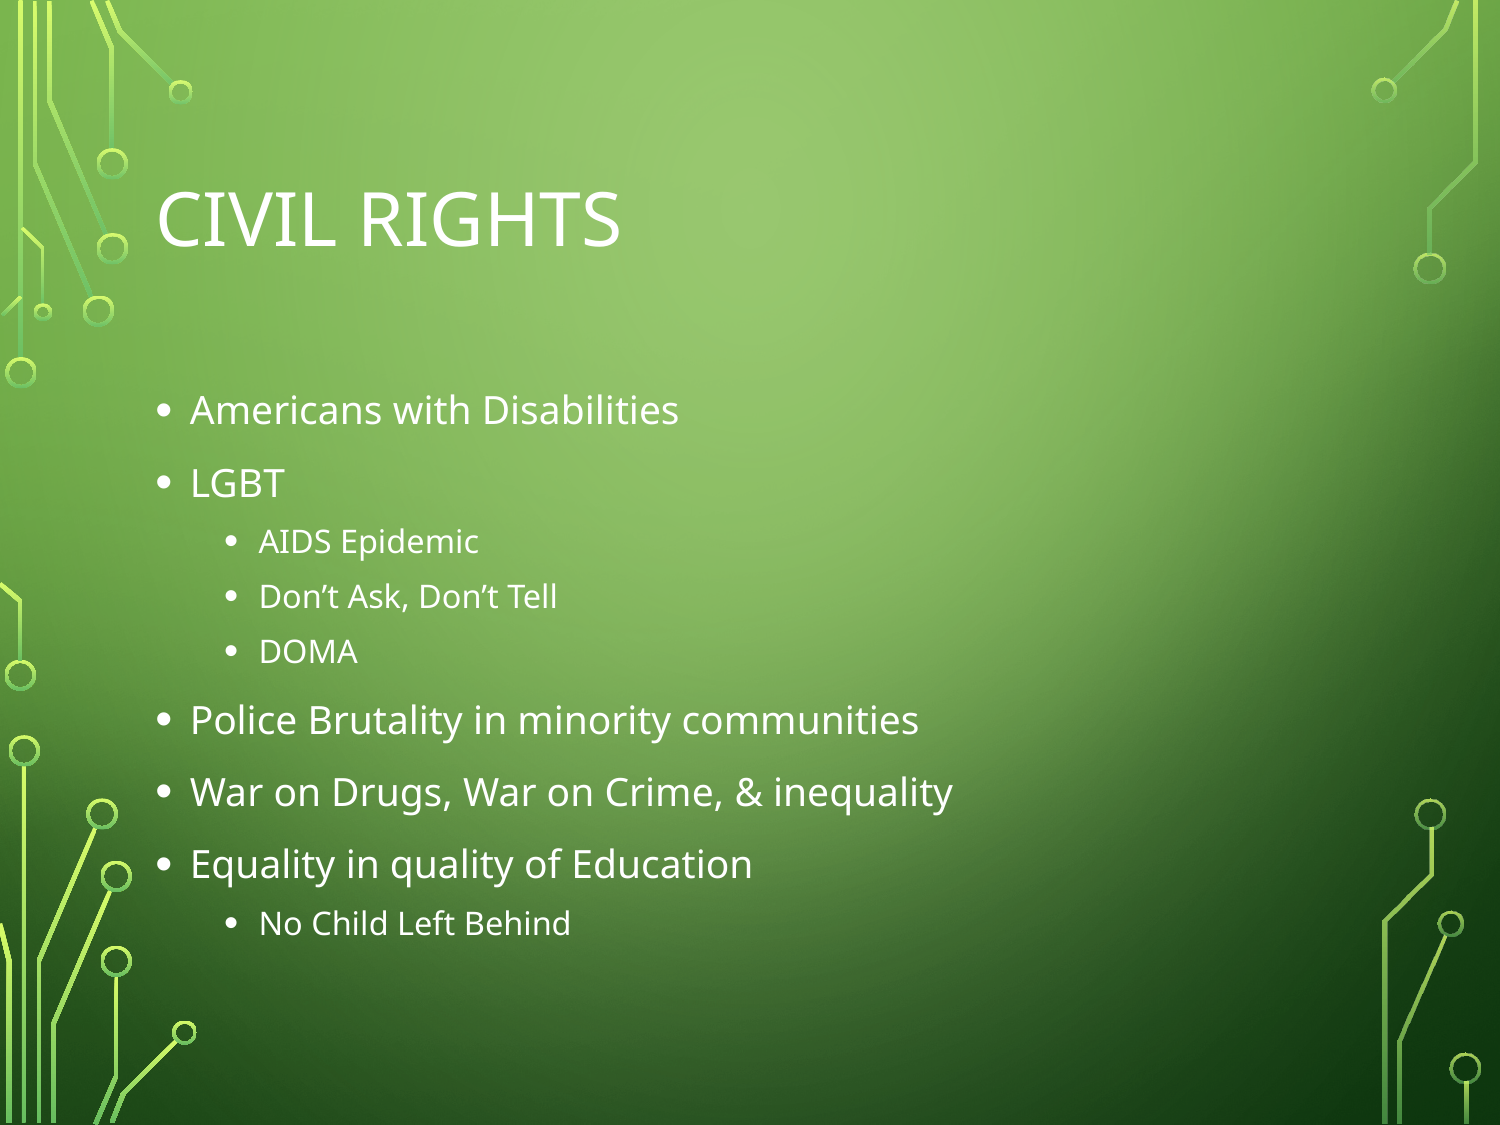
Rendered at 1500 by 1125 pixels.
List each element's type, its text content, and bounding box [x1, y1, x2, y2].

title Civil Rights [140, 101, 1360, 344]
list Americans with Disabilities LGBT AIDS Epidemic Don’t Ask, Don’t Tell DOMA Police Brutality in minority communities War on Drugs, War on Crime, & inequality Equality in quality of Education No Child Left Behind [140, 369, 1360, 950]
